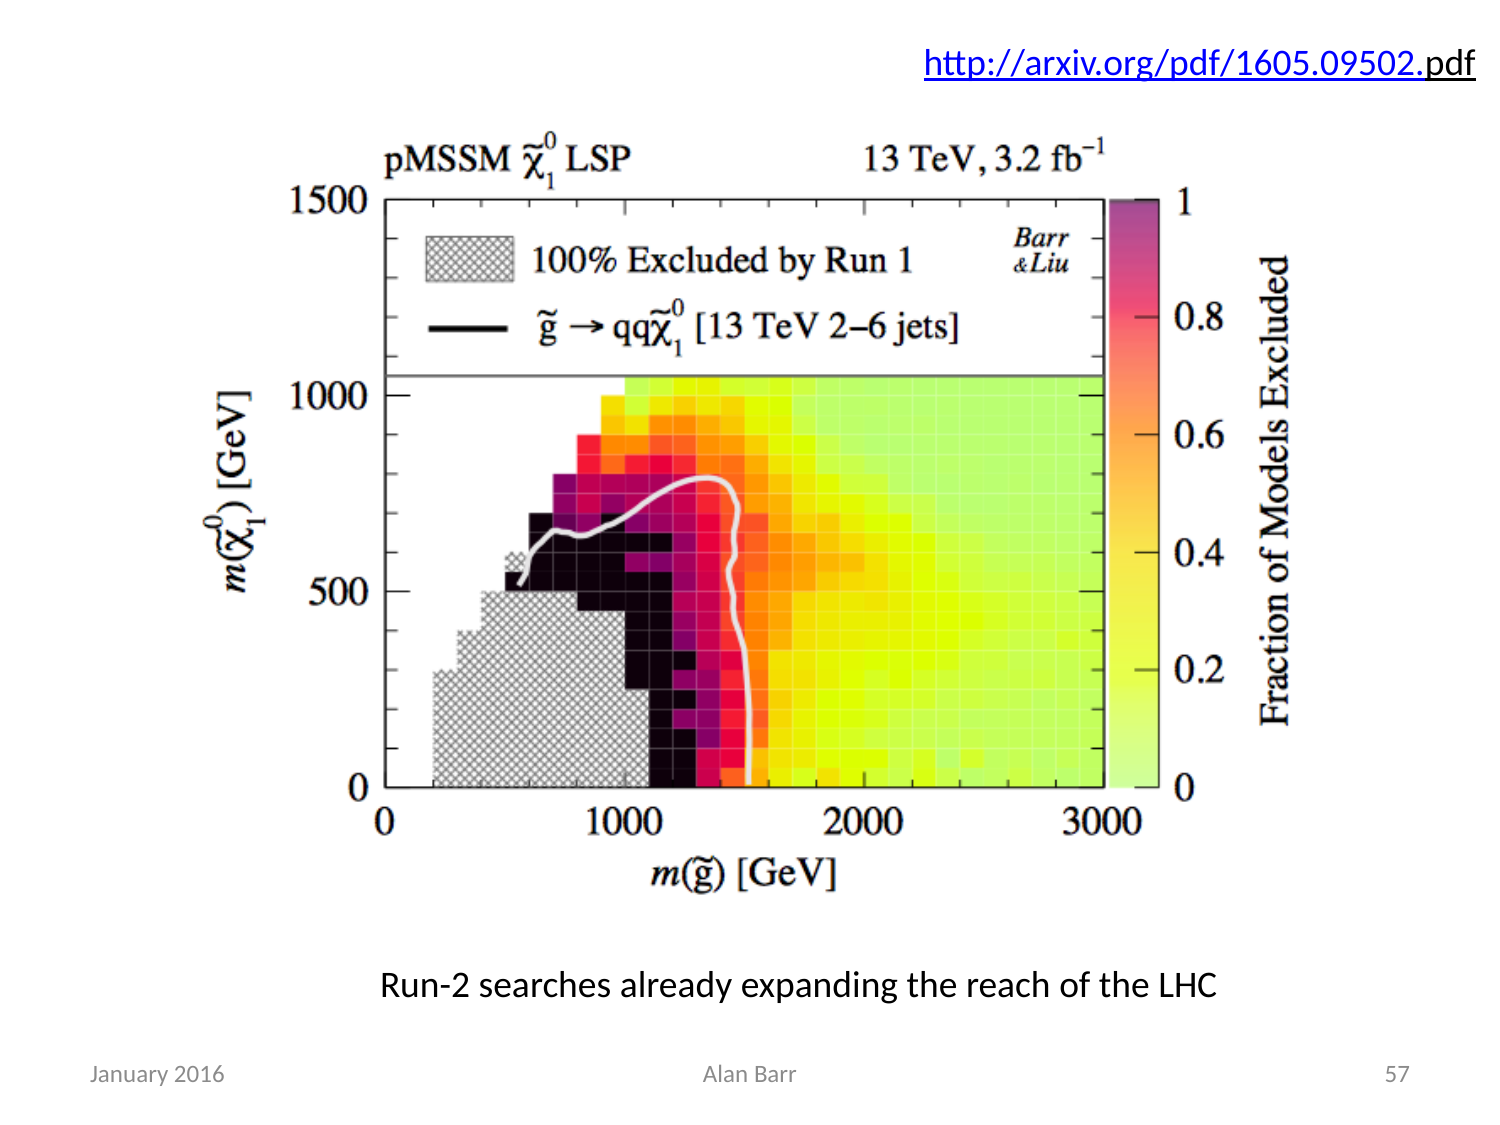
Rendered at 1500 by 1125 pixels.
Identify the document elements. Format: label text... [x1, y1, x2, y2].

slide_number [75, 1042, 425, 1103]
footer Alan Barr [512, 1042, 988, 1103]
text_box http://arxiv.org/pdf/1605.09502.pdf [908, 30, 1500, 91]
text_box Run-2 searches already expanding the reach of the LHC [365, 952, 1234, 1012]
slide_number 57 [1074, 1042, 1425, 1103]
picture [182, 113, 1318, 933]
